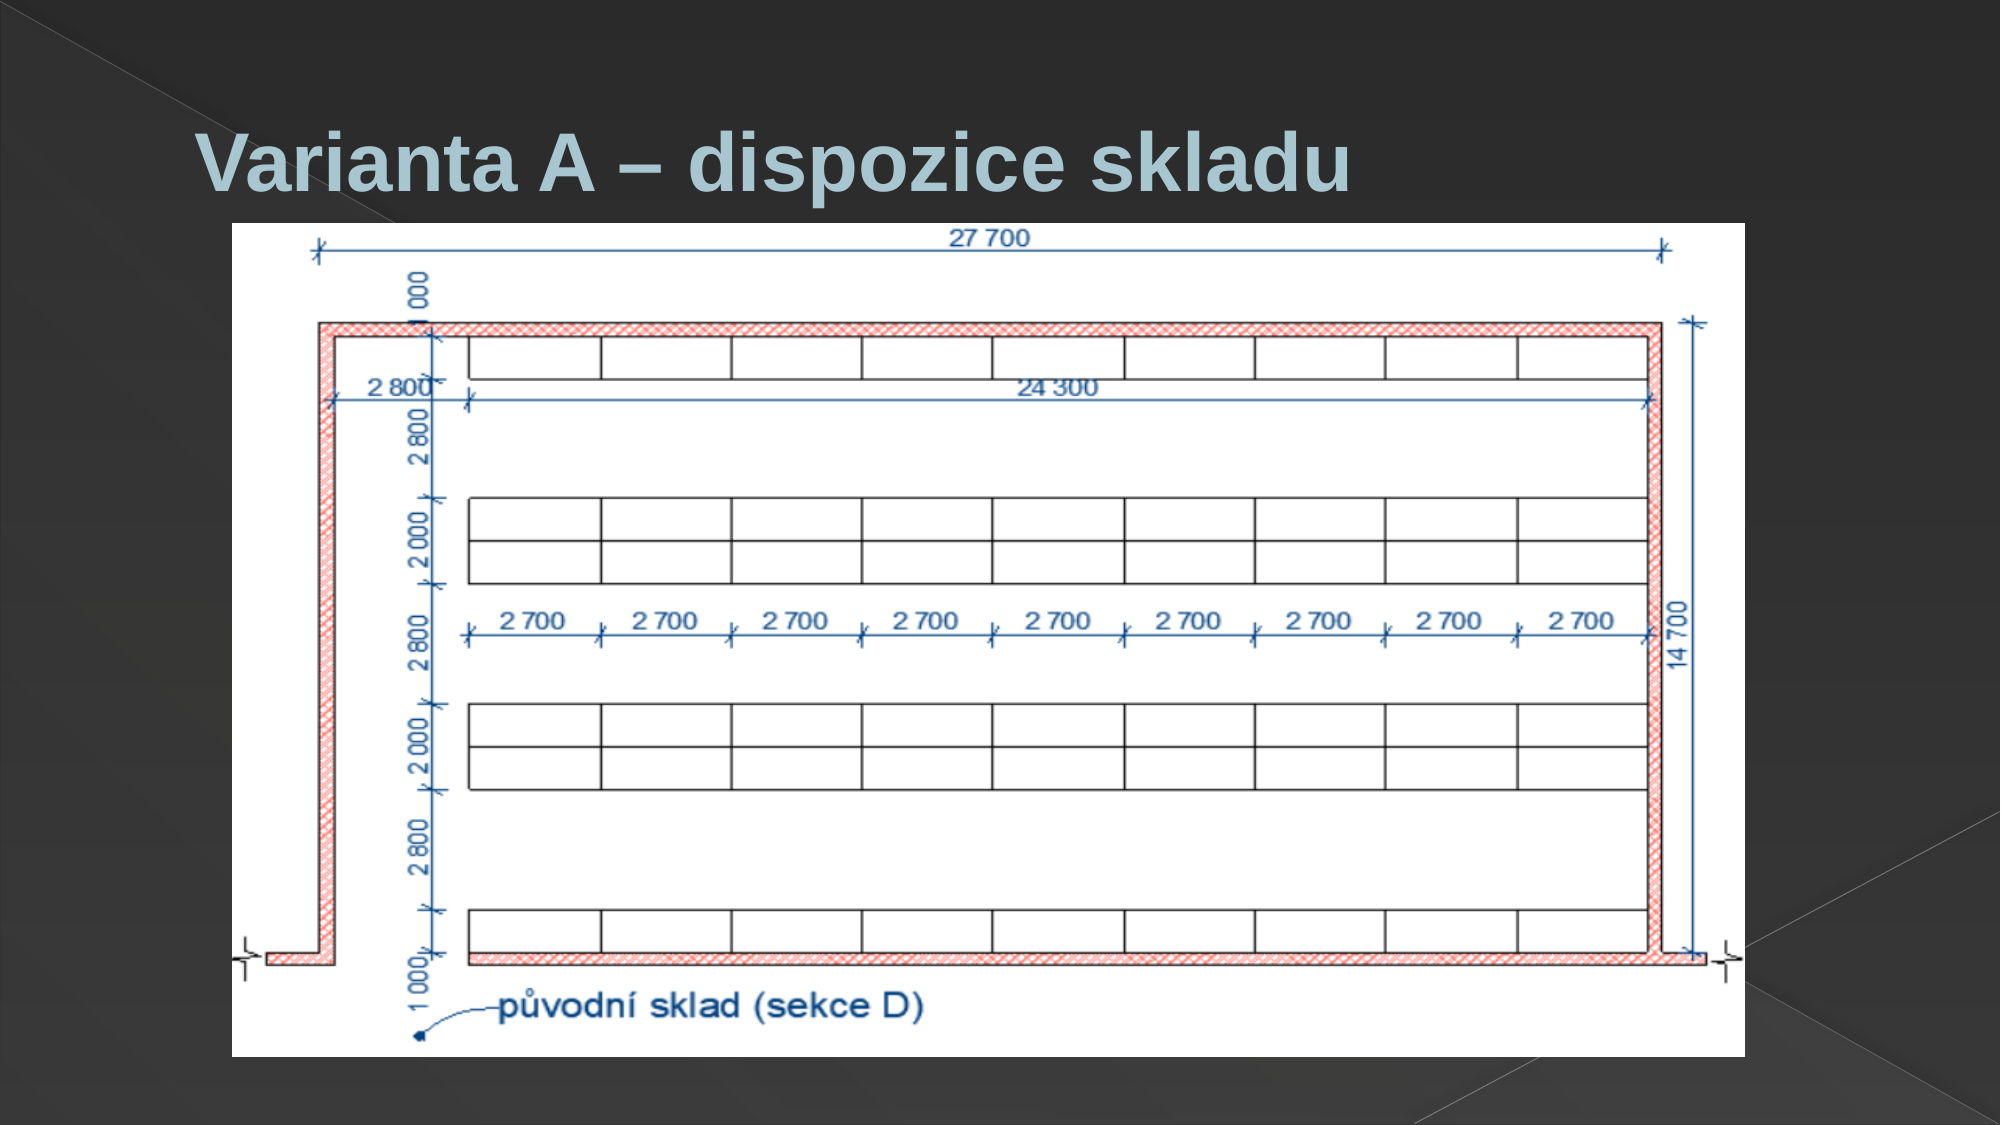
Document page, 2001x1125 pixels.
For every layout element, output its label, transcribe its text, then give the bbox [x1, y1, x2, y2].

title Varianta A – dispozice skladu [99, 43, 1900, 274]
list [232, 223, 1745, 1058]
